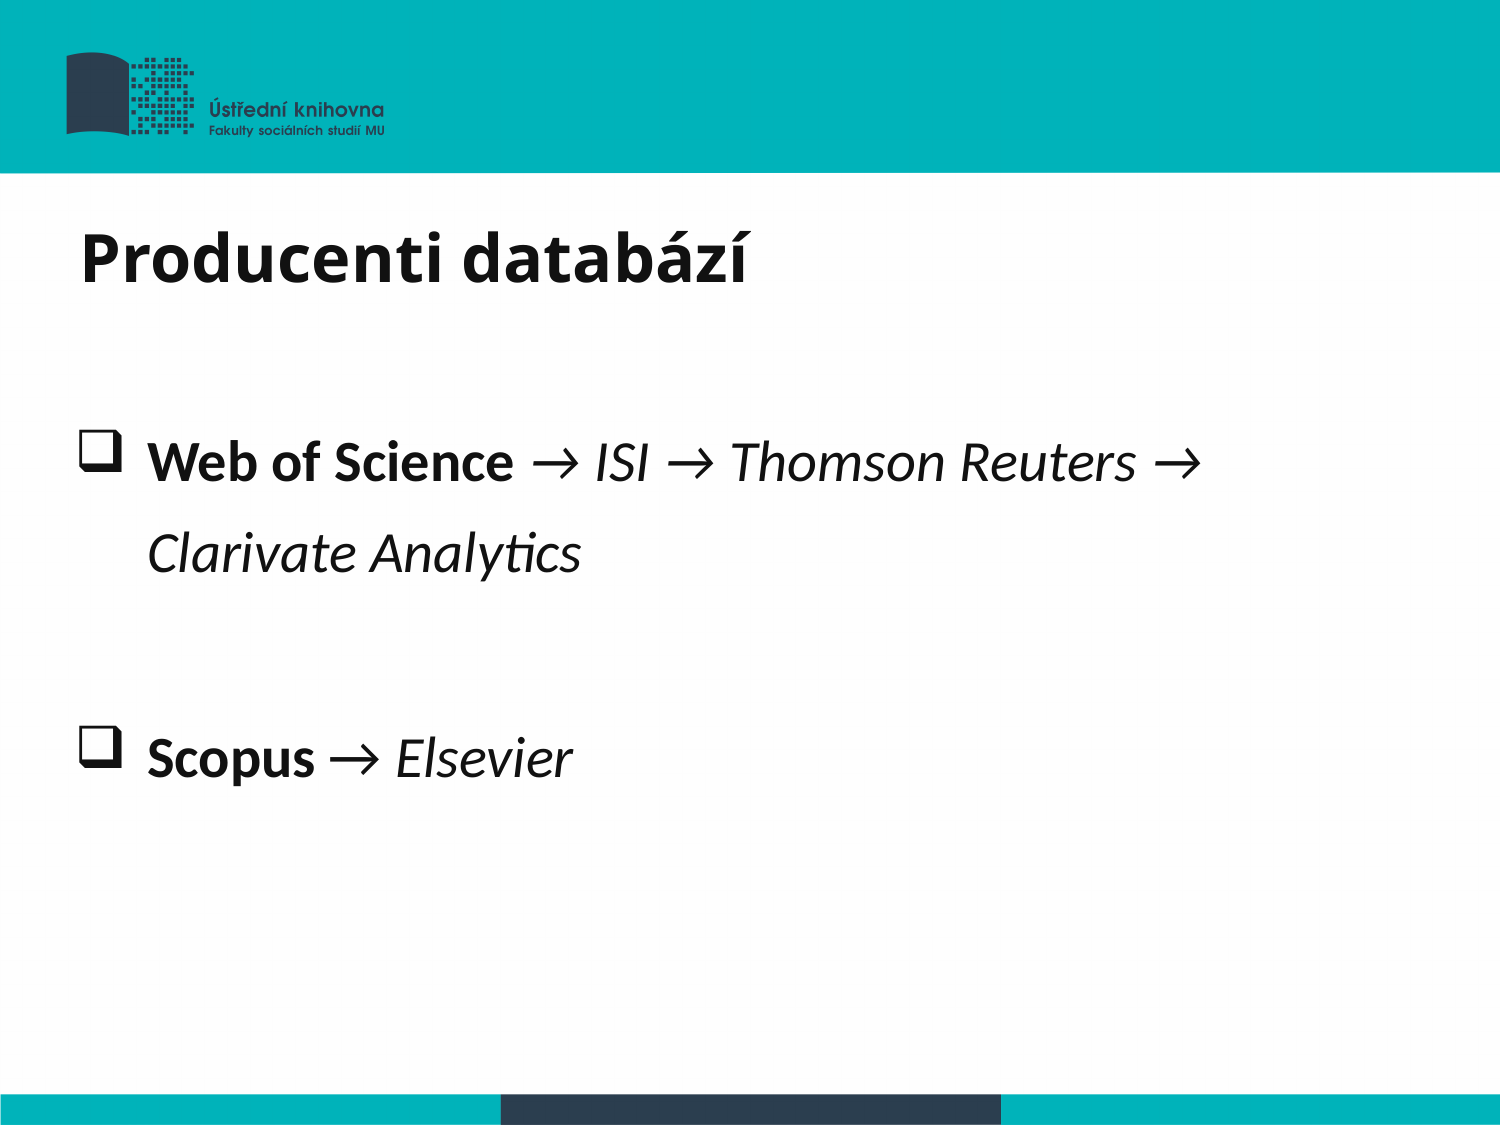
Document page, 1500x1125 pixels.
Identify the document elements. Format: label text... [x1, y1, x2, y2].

picture [0, 0, 1500, 1125]
text_box Producenti databází [64, 207, 999, 303]
list Web of Science → ISI → Thomson Reuters → Clarivate Analytics Scopus → Elsevier [59, 205, 1336, 1125]
